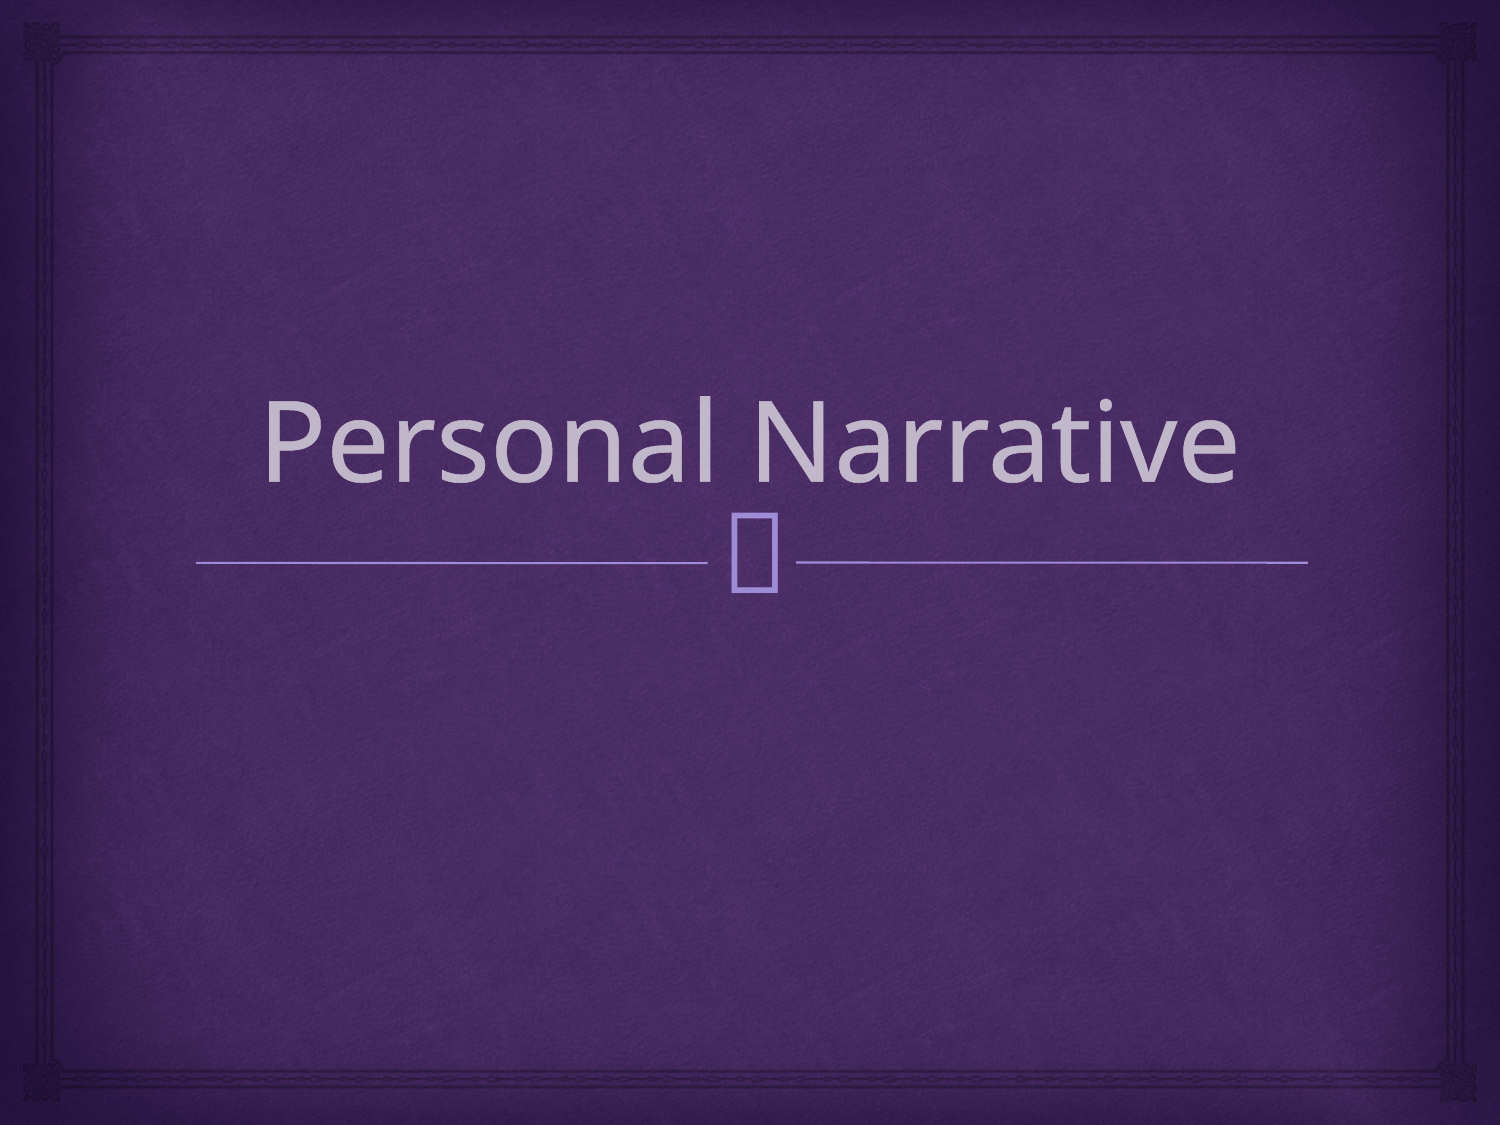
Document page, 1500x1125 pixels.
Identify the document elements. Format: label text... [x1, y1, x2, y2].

picture [0, 0, 1500, 1125]
title Personal Narrative [194, 227, 1306, 512]
